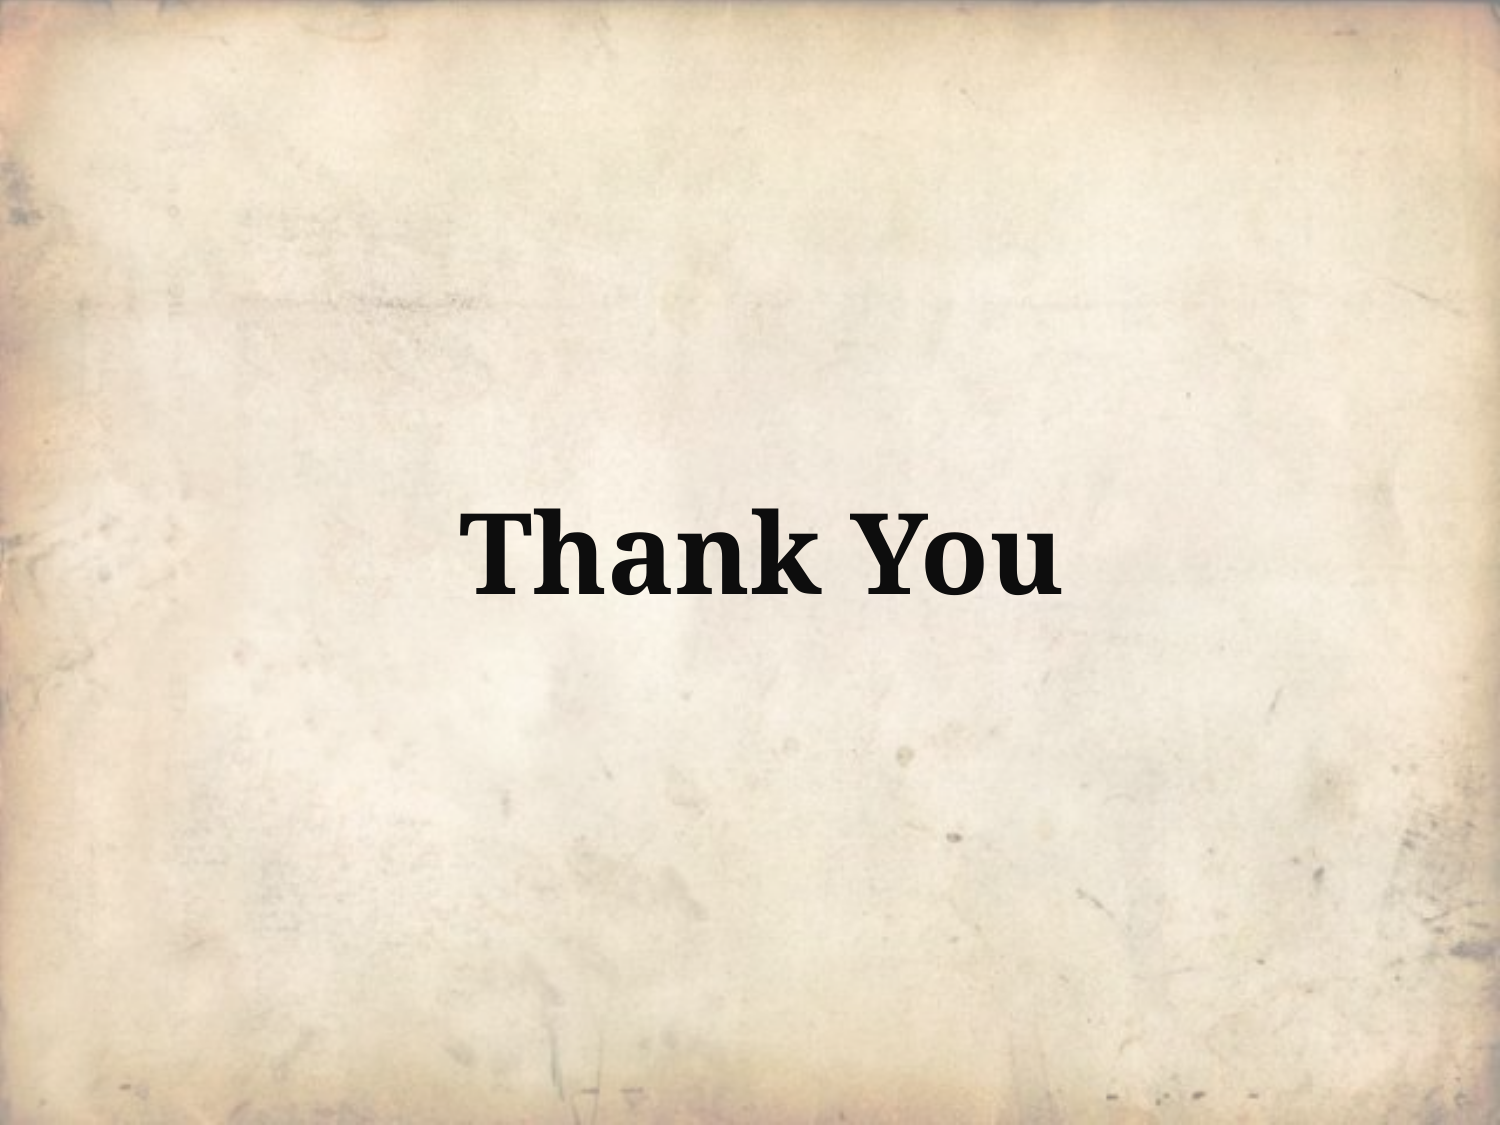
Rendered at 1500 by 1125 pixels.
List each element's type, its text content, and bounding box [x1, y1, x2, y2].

text_box Thank You [349, 474, 1174, 625]
